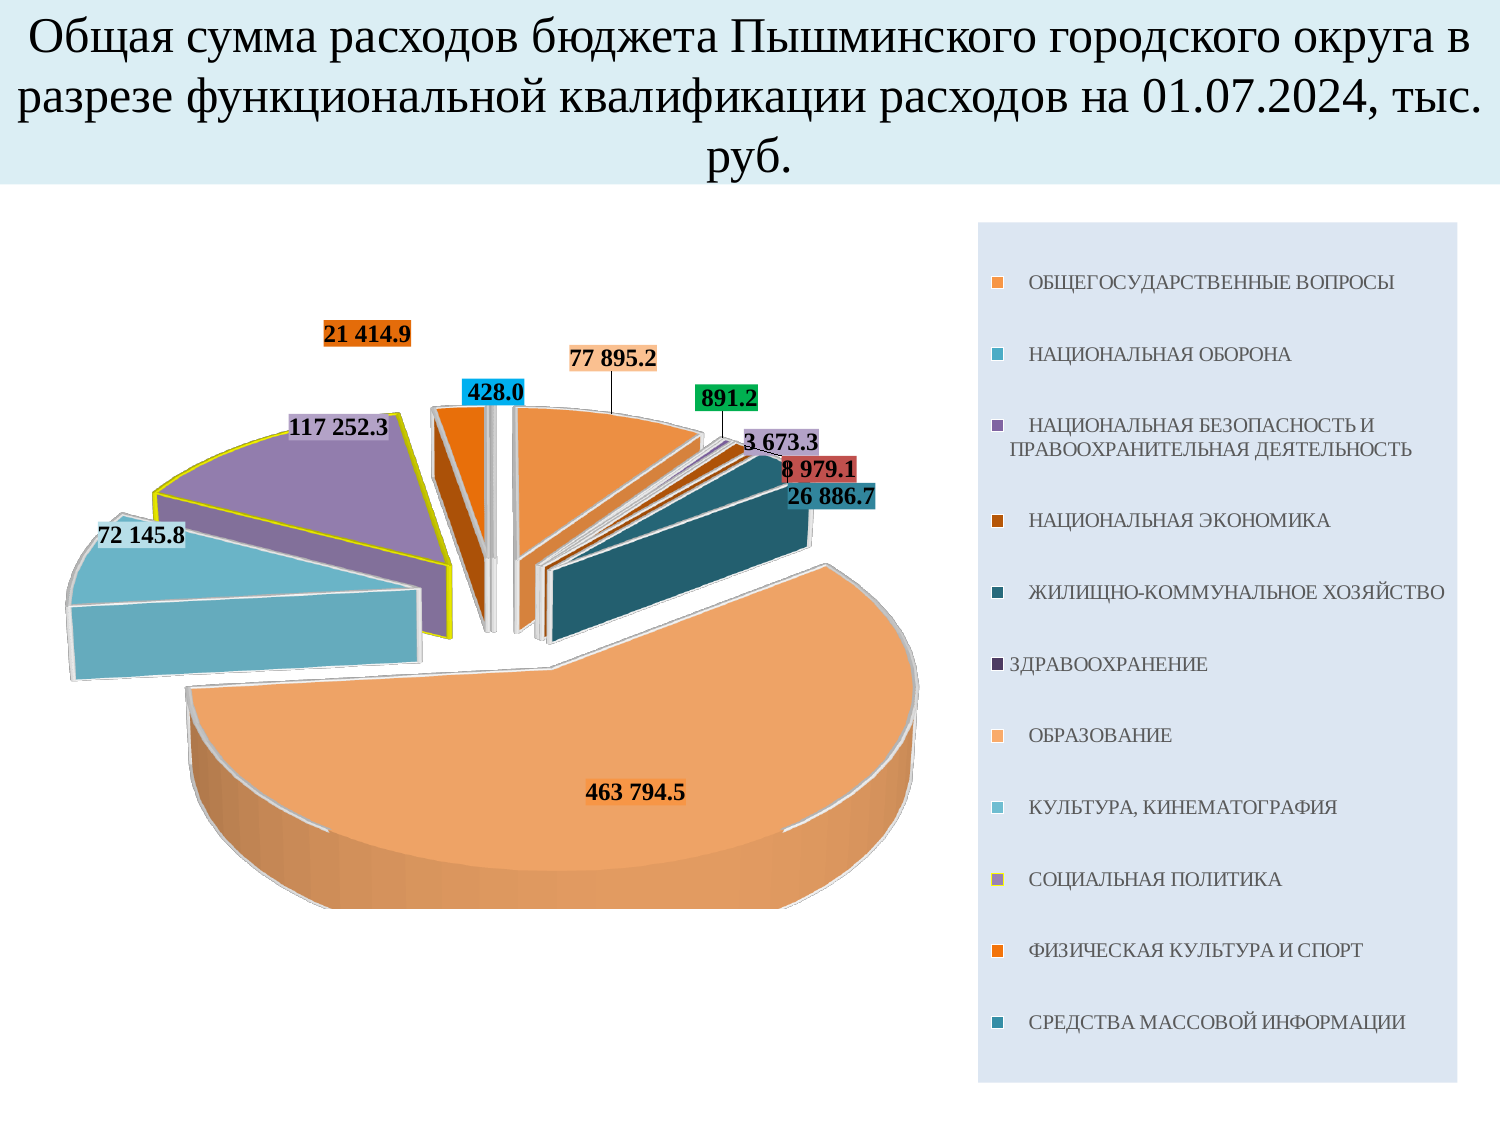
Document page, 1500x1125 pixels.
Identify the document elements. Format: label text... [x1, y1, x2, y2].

title Общая сумма расходов бюджета Пышминского городского округа в разрезе функциональной квалификации расходов на 01.07.2024, тыс. руб. [0, 0, 1500, 185]
chart [0, 207, 1471, 1107]
